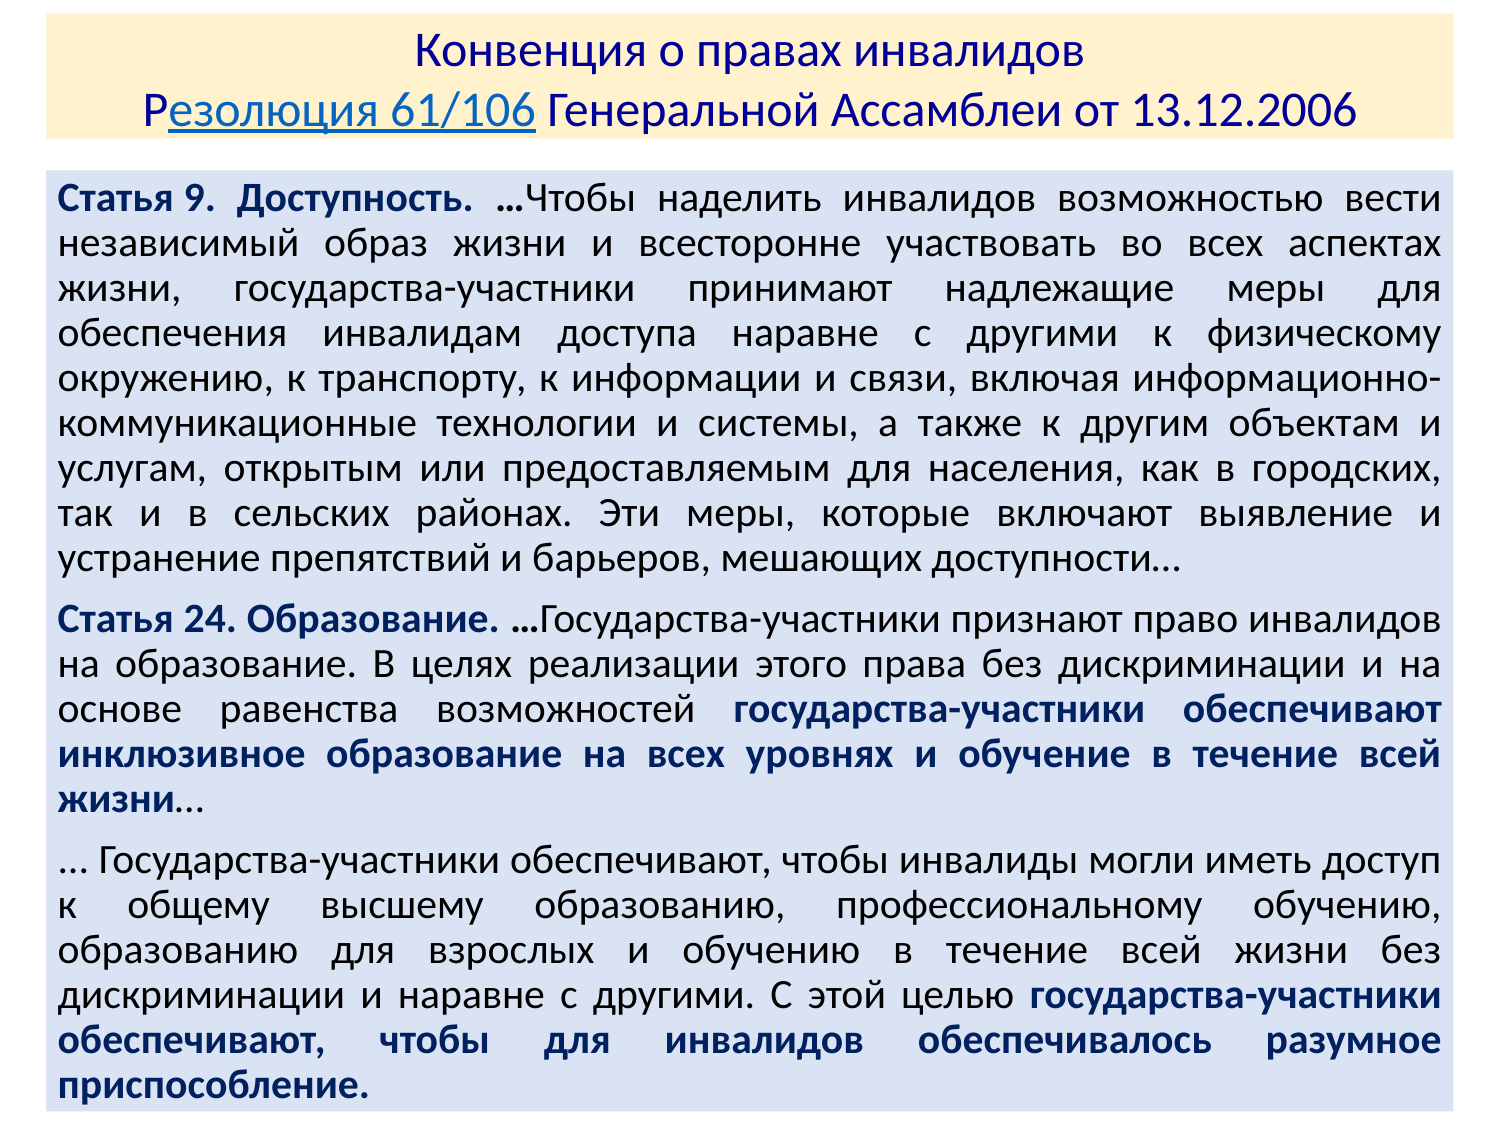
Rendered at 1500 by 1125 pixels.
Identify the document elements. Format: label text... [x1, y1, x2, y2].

list Статья 9. Доступность. …Чтобы наделить инвалидов возможностью вести независимый образ жизни и всесторонне участвовать во всех аспектах жизни, государства-участники принимают надлежащие меры для обеспечения инвалидам доступа наравне с другими к физическому окружению, к транспорту, к информации и связи, включая информационно-коммуникационные технологии и системы, а также к другим объектам и услугам, открытым или предоставляемым для населения, как в городских, так и в сельских районах. Эти меры, которые включают выявление и устранение препятствий и барьеров, мешающих доступности… Статья 24. Образование. …Государства-участники признают право инвалидов на образование. В целях реализации этого права без дискриминации и на основе равенства возможностей государства-участники обеспечивают инклюзивное образование на всех уровнях и обучение в течение всей жизни… ... Государства-участники обеспечивают, чтобы инвалиды могли иметь доступ к общему высшему образованию, профессиональному обучению, образованию для взрослых и обучению в течение всей жизни без дискриминации и наравне с другими. С этой целью государства-участники обеспечивают, чтобы для инвалидов обеспечивалось разумное приспособление. [46, 170, 1454, 1112]
title [0, 45, 1350, 233]
text_box Конвенция о правах инвалидов Резолюция 61/106 Генеральной Ассамблеи от 13.12.2006 [46, 13, 1454, 139]
